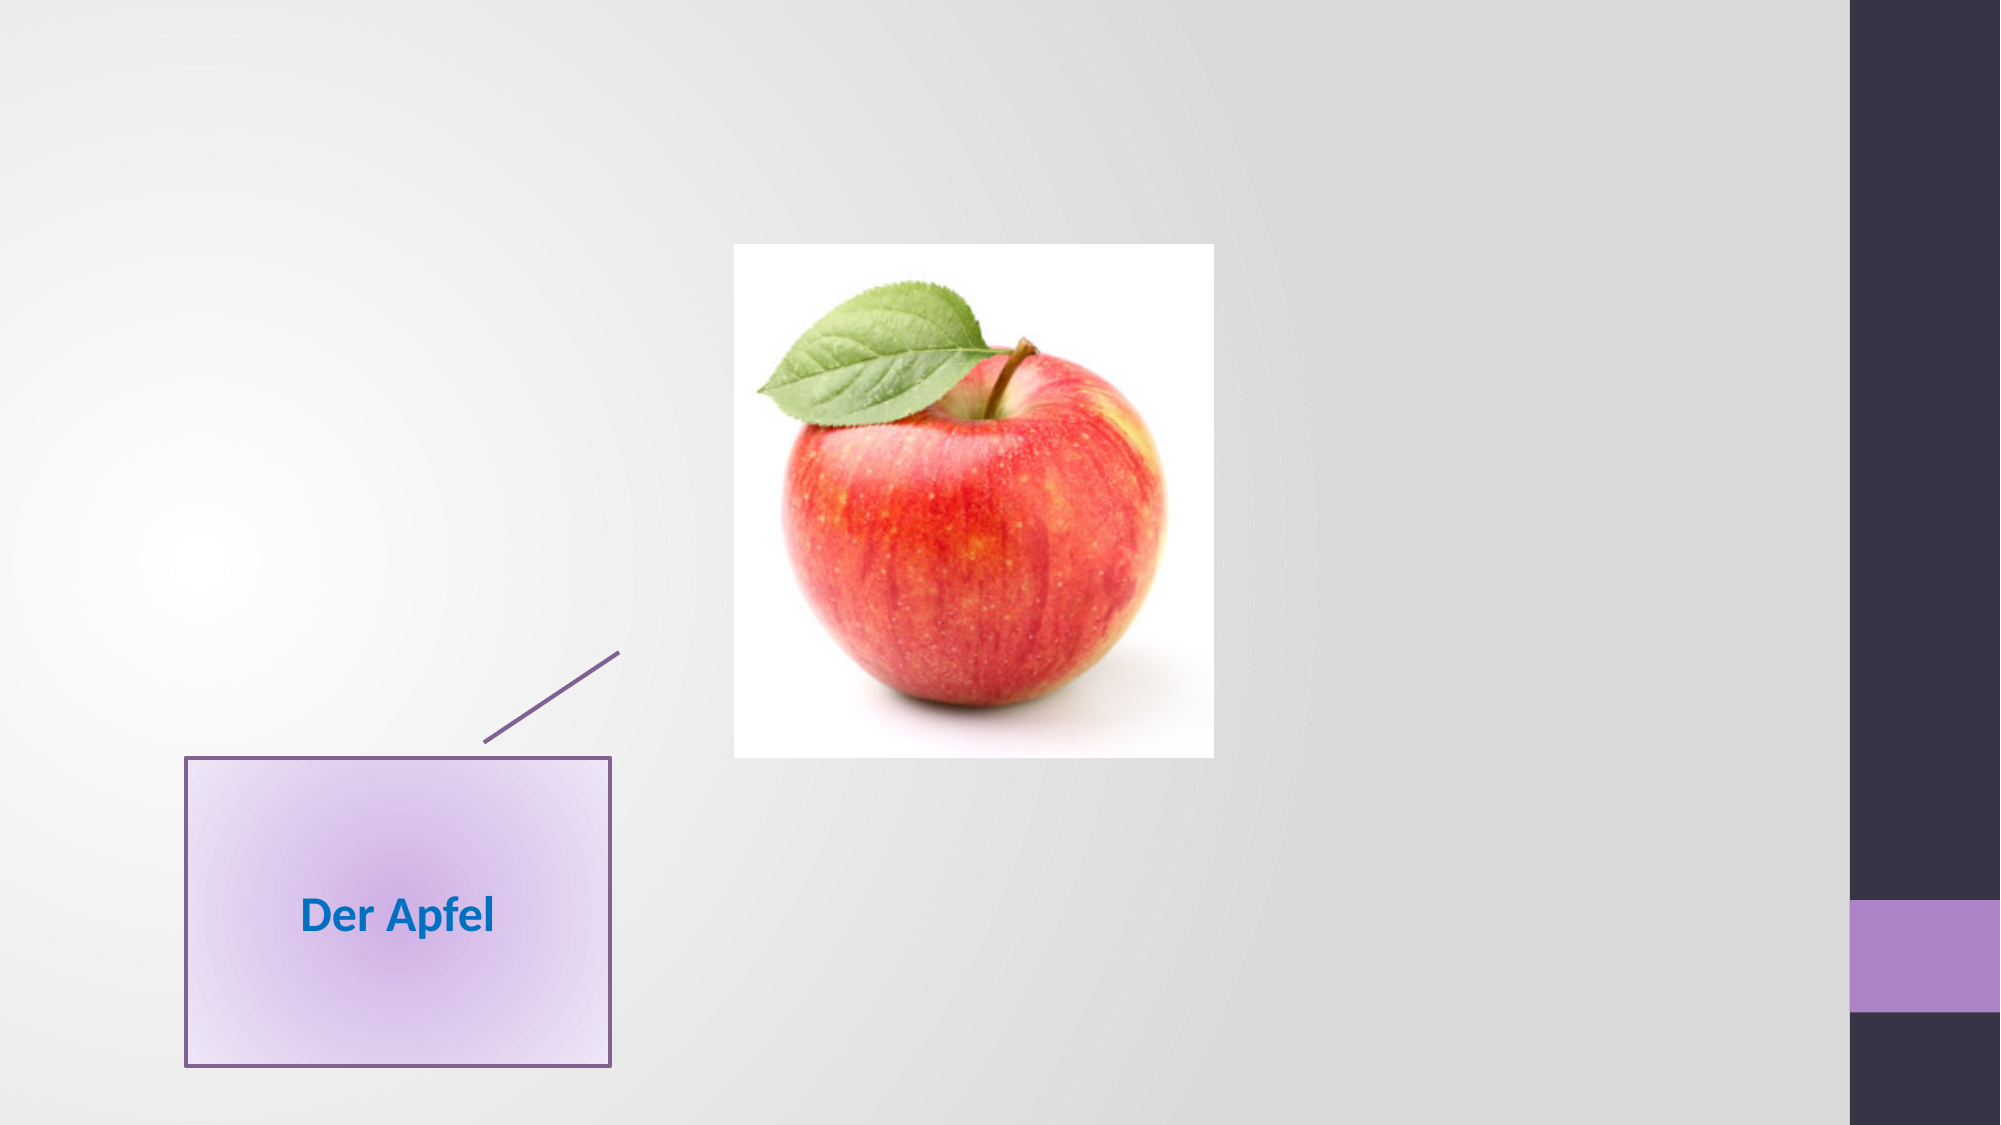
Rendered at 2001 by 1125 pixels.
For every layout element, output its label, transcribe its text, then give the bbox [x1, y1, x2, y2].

text_box Der Apfel [482, 650, 621, 745]
picture [734, 243, 1214, 759]
text_box Der Apfel [184, 756, 612, 1068]
